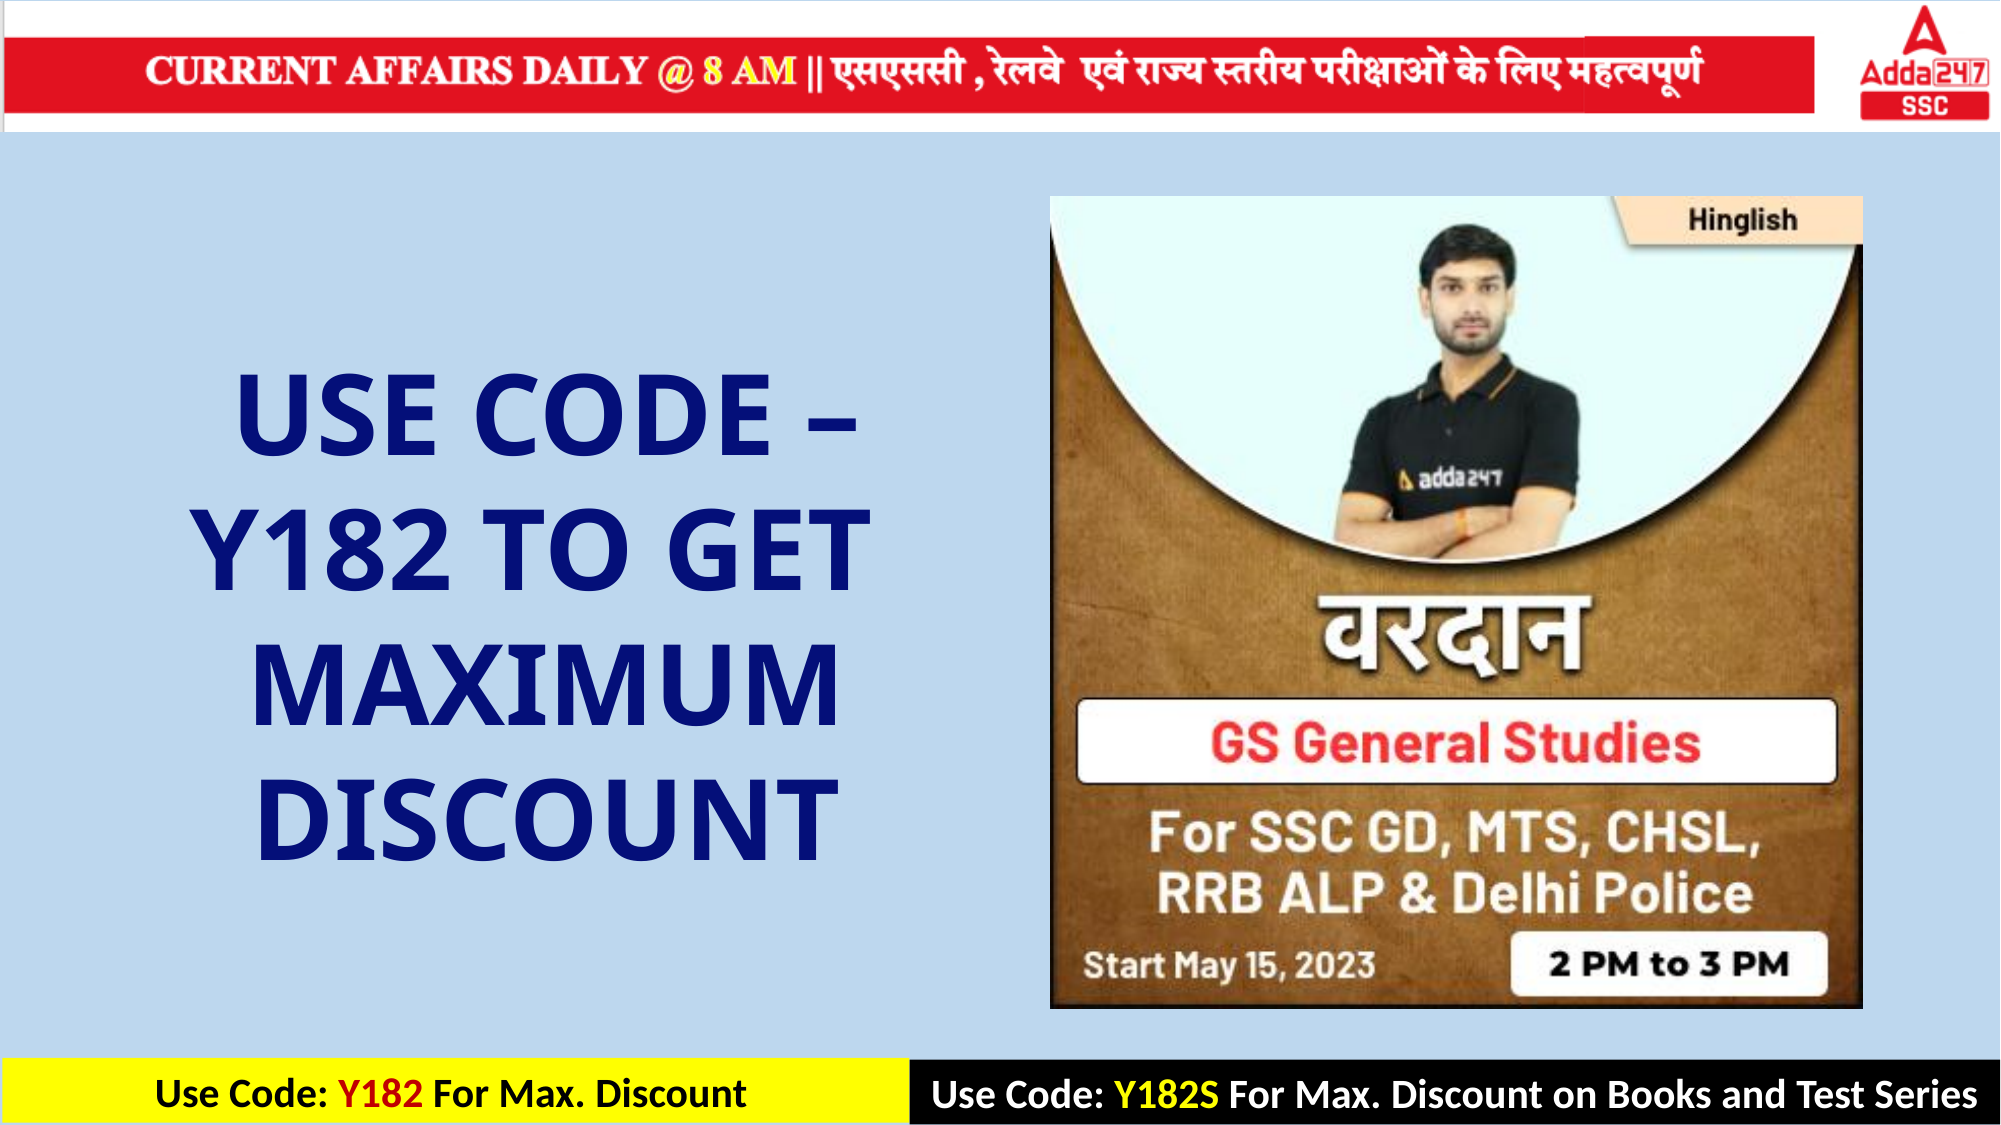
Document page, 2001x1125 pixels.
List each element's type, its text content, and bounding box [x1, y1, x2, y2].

picture [0, 1, 2000, 132]
text_box USE CODE – Y182 TO GET MAXIMUM DISCOUNT [108, 335, 985, 890]
picture [1050, 196, 1863, 1009]
